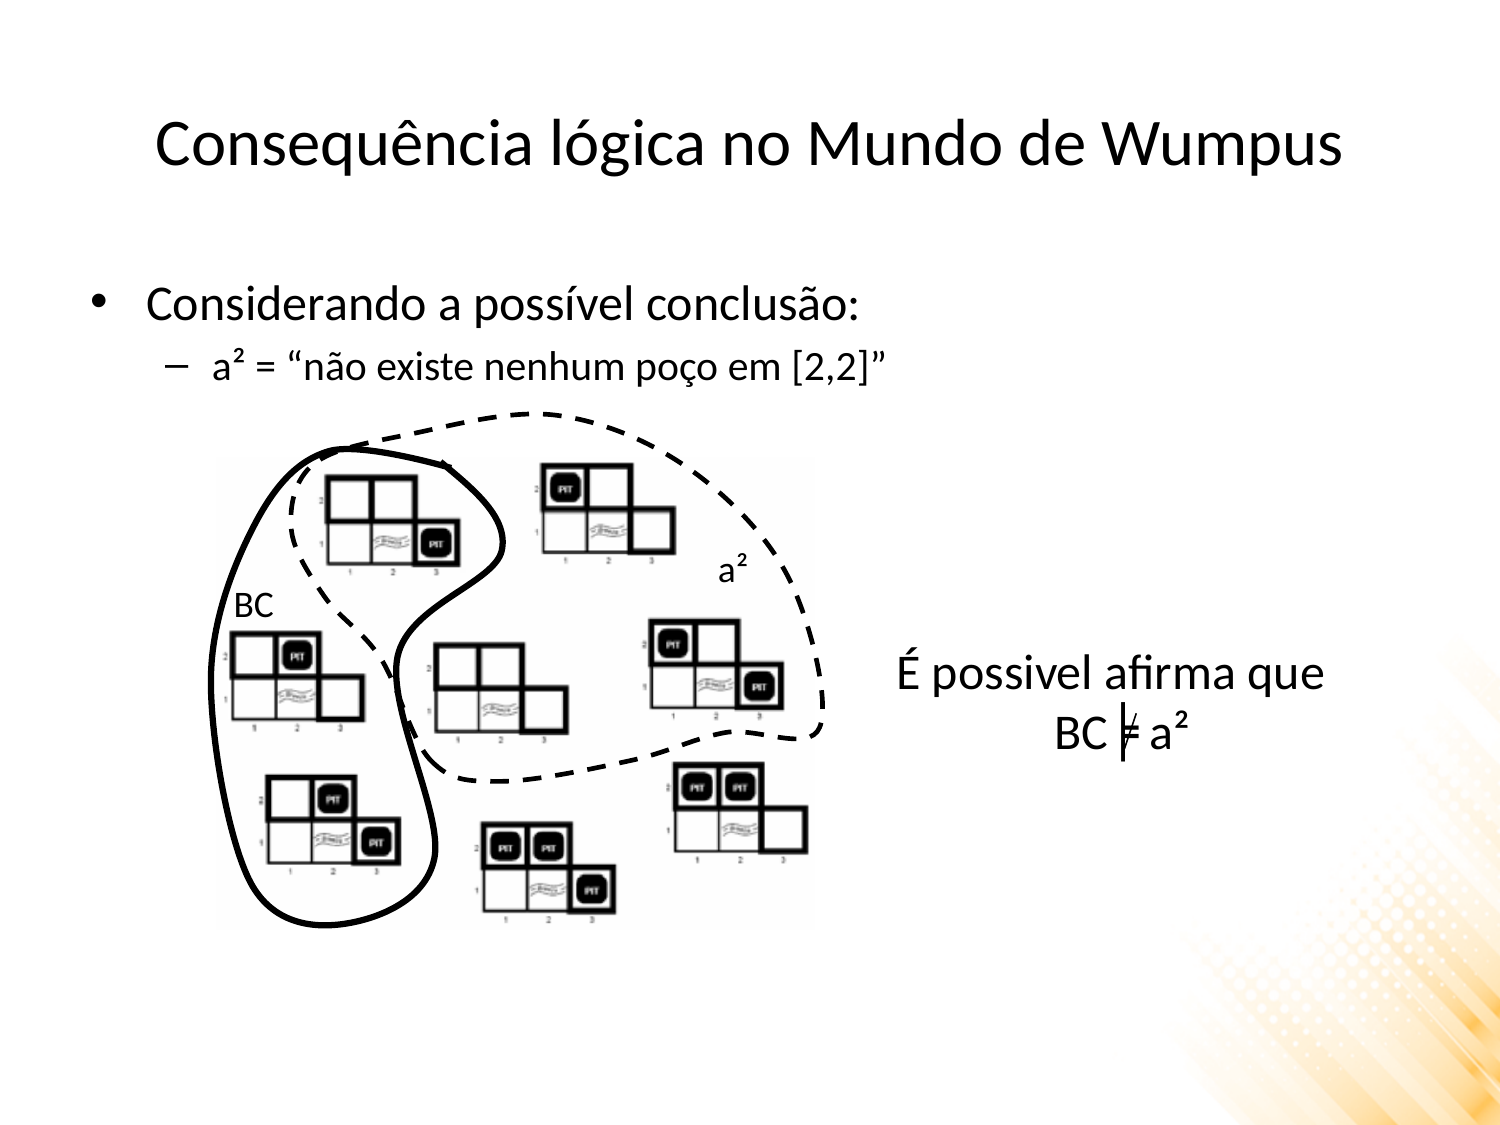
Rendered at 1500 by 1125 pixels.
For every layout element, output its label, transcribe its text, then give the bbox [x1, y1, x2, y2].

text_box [867, 631, 1377, 769]
title Consequência lógica no Mundo de Wumpus [75, 45, 1425, 233]
text_box [344, 413, 658, 449]
list Considerando a possível conclusão: a² = “não existe nenhum poço em [2,2]” [75, 262, 1425, 1005]
picture [1112, 633, 1500, 1125]
picture [212, 451, 816, 937]
